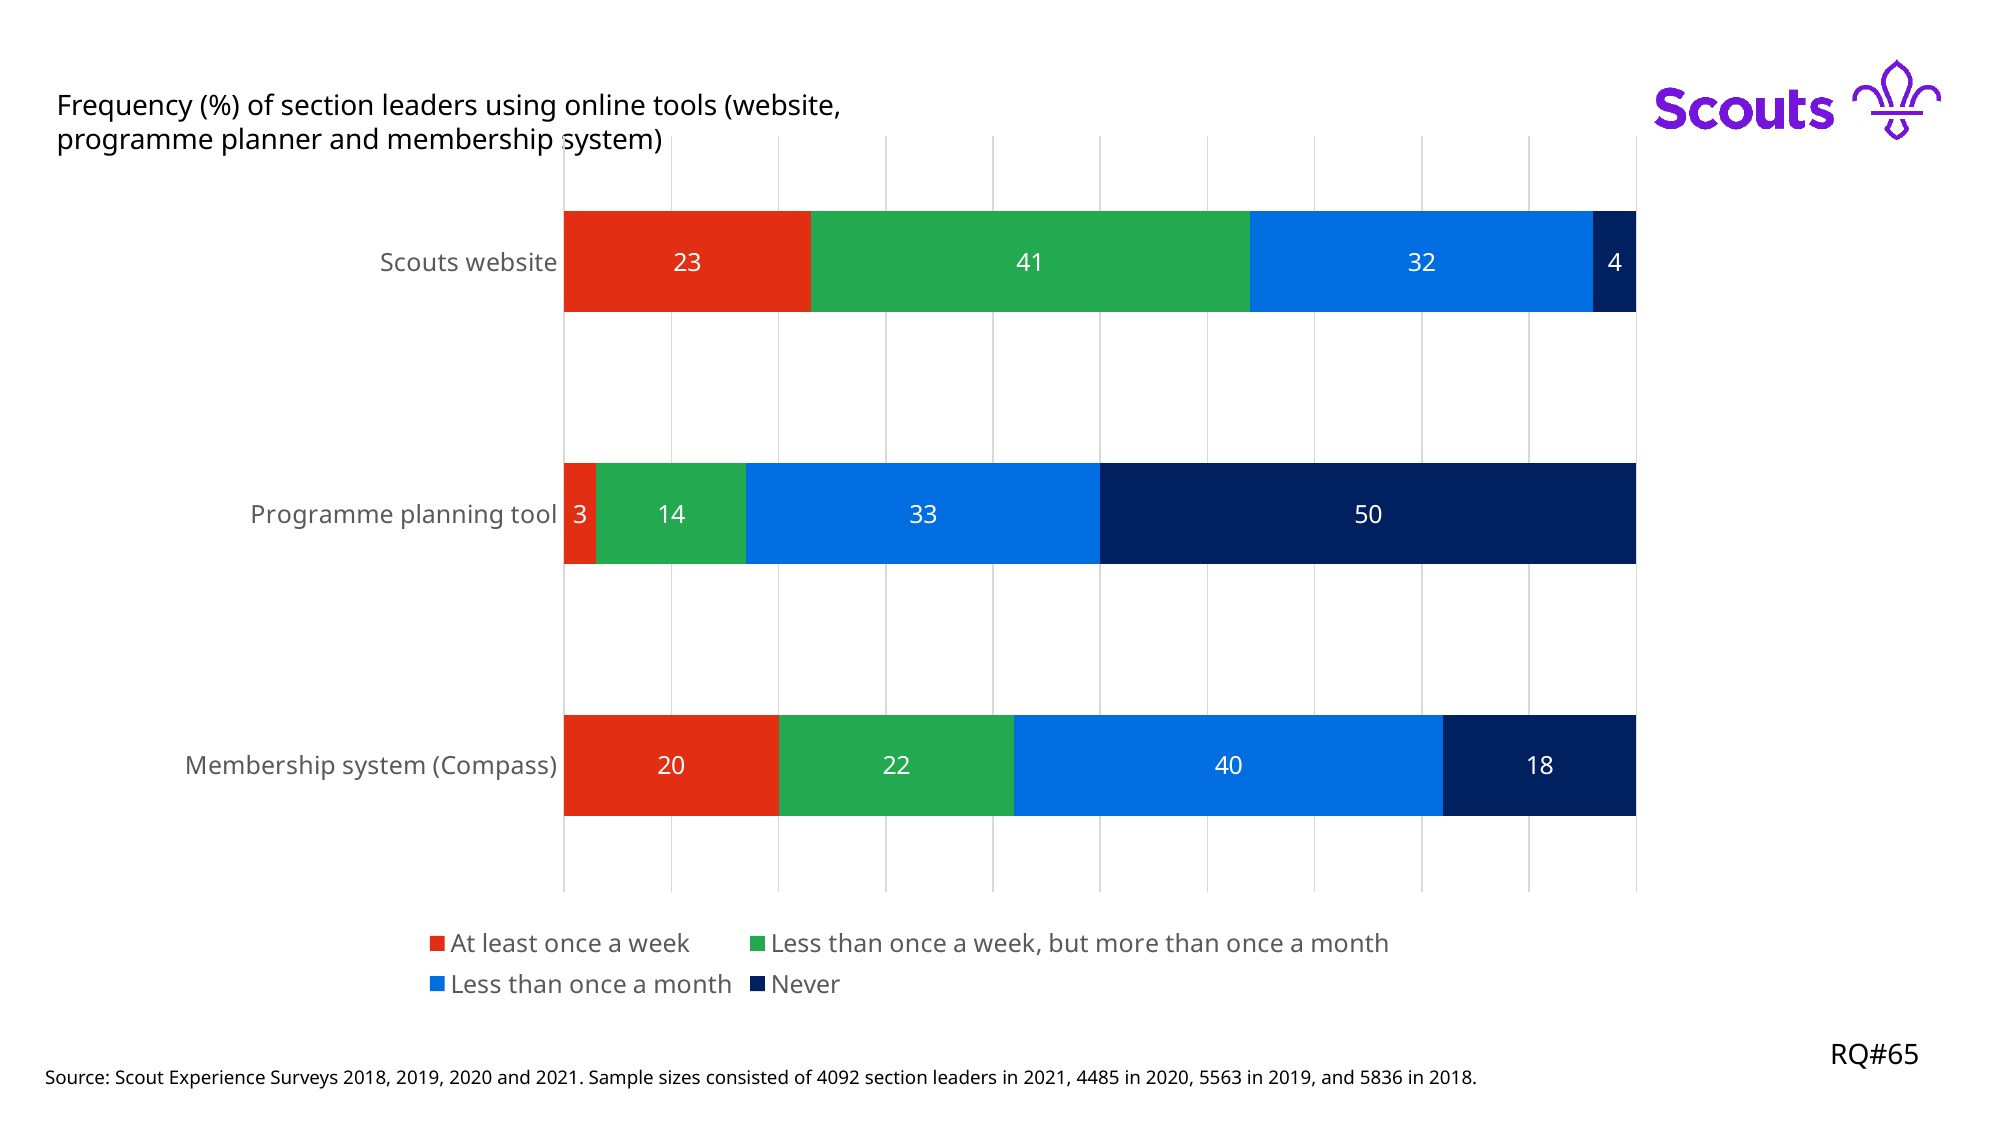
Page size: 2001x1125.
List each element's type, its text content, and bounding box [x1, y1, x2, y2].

chart [154, 117, 1667, 1008]
picture [1654, 59, 1941, 140]
subtitle Frequency (%) of section leaders using online tools (website, programme planner and membership system) [56, 87, 1000, 156]
text_box Source: Scout Experience Surveys 2018, 2019, 2020 and 2021. Sample sizes consisted of 4092 section leaders in 2021, 4485 in 2020, 5563 in 2019, and 5836 in 2018. [30, 1058, 1519, 1096]
text_box RQ#65 [1815, 1029, 1944, 1078]
